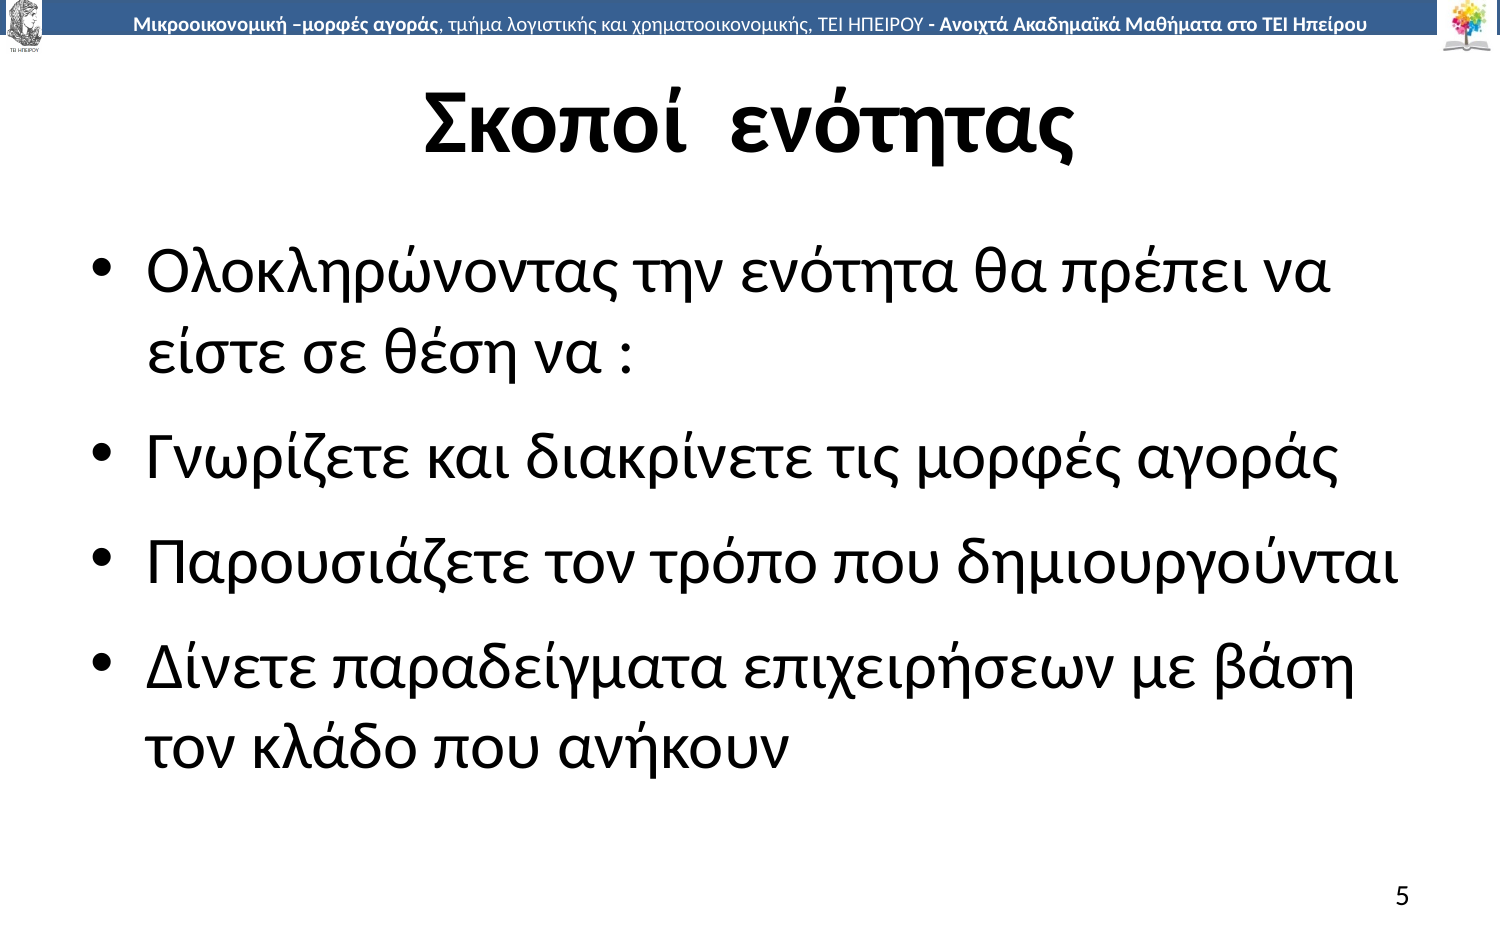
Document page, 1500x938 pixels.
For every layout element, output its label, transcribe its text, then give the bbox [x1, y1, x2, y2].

slide_number 5 [1074, 868, 1425, 919]
picture [6, 0, 42, 54]
list Ολοκληρώνοντας την ενότητα θα πρέπει να είστε σε θέση να : Γνωρίζετε και διακρίνετε τις μορφές αγοράς Παρουσιάζετε τον τρόπο που δημιουργούνται Δίνετε παραδείγματα επιχειρήσεων με βάση τον κλάδο που ανήκουν [75, 218, 1459, 838]
picture [1437, 0, 1497, 53]
title Σκοποί ενότητας [75, 37, 1425, 194]
